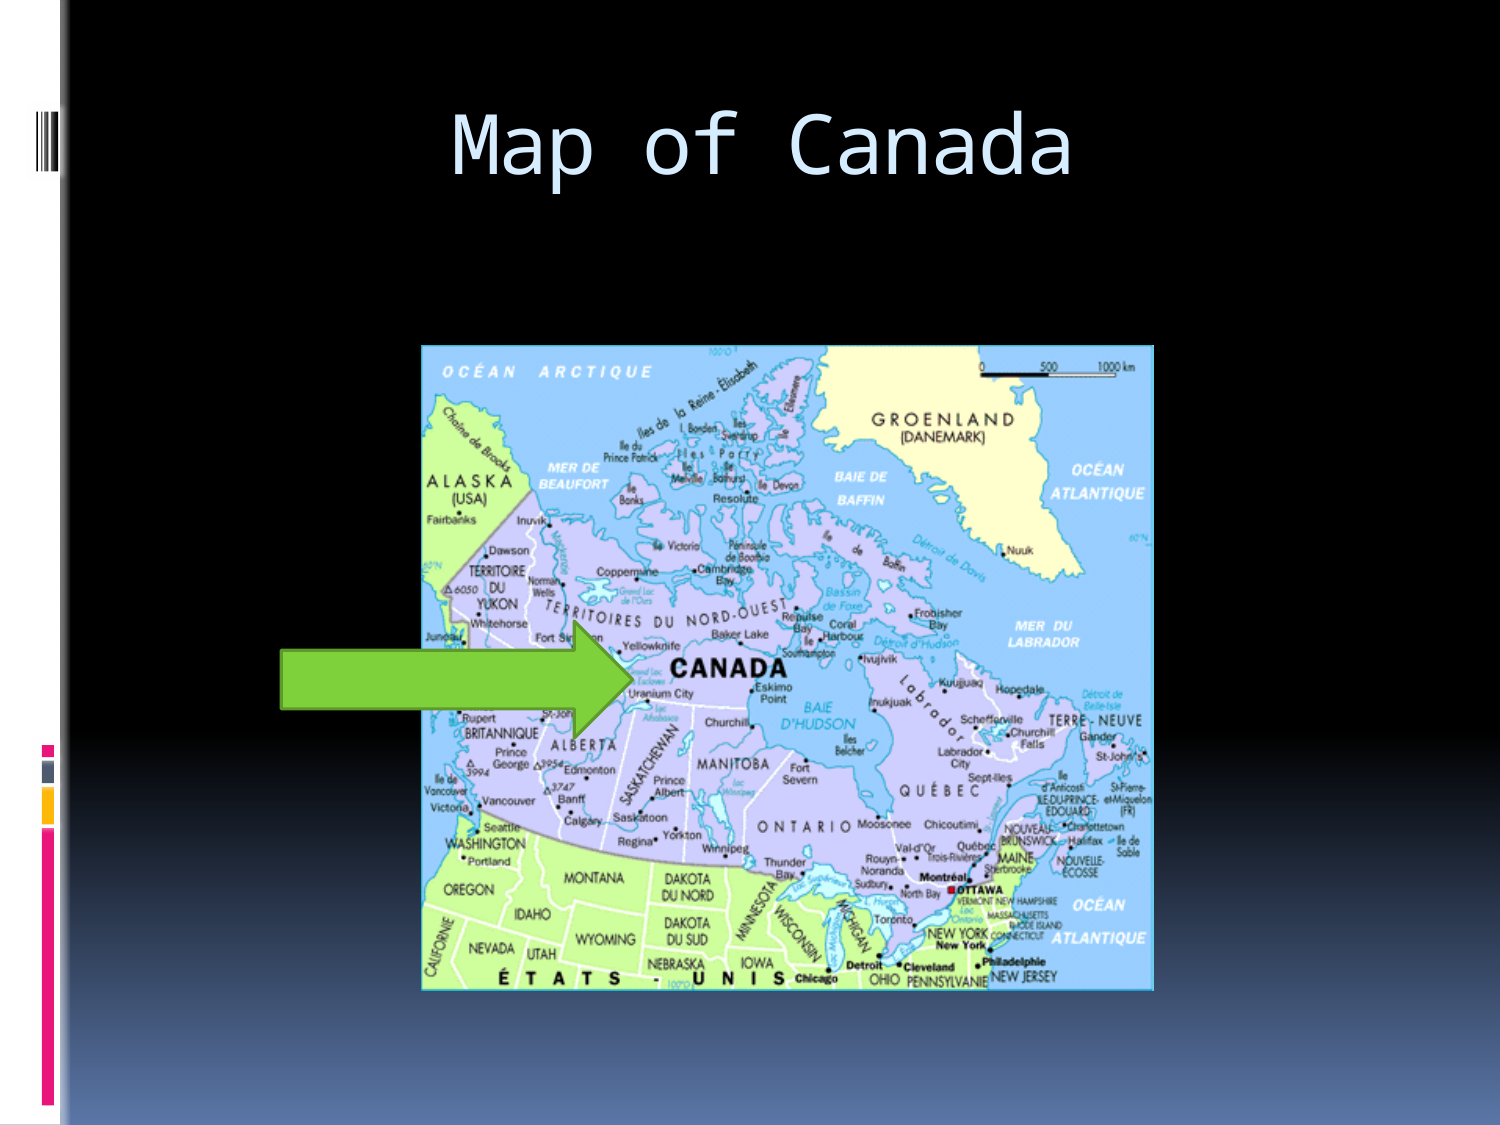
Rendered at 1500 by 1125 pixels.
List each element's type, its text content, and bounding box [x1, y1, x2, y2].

text_box [279, 648, 412, 711]
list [421, 344, 1154, 991]
title Map of Canada [150, 83, 1425, 234]
